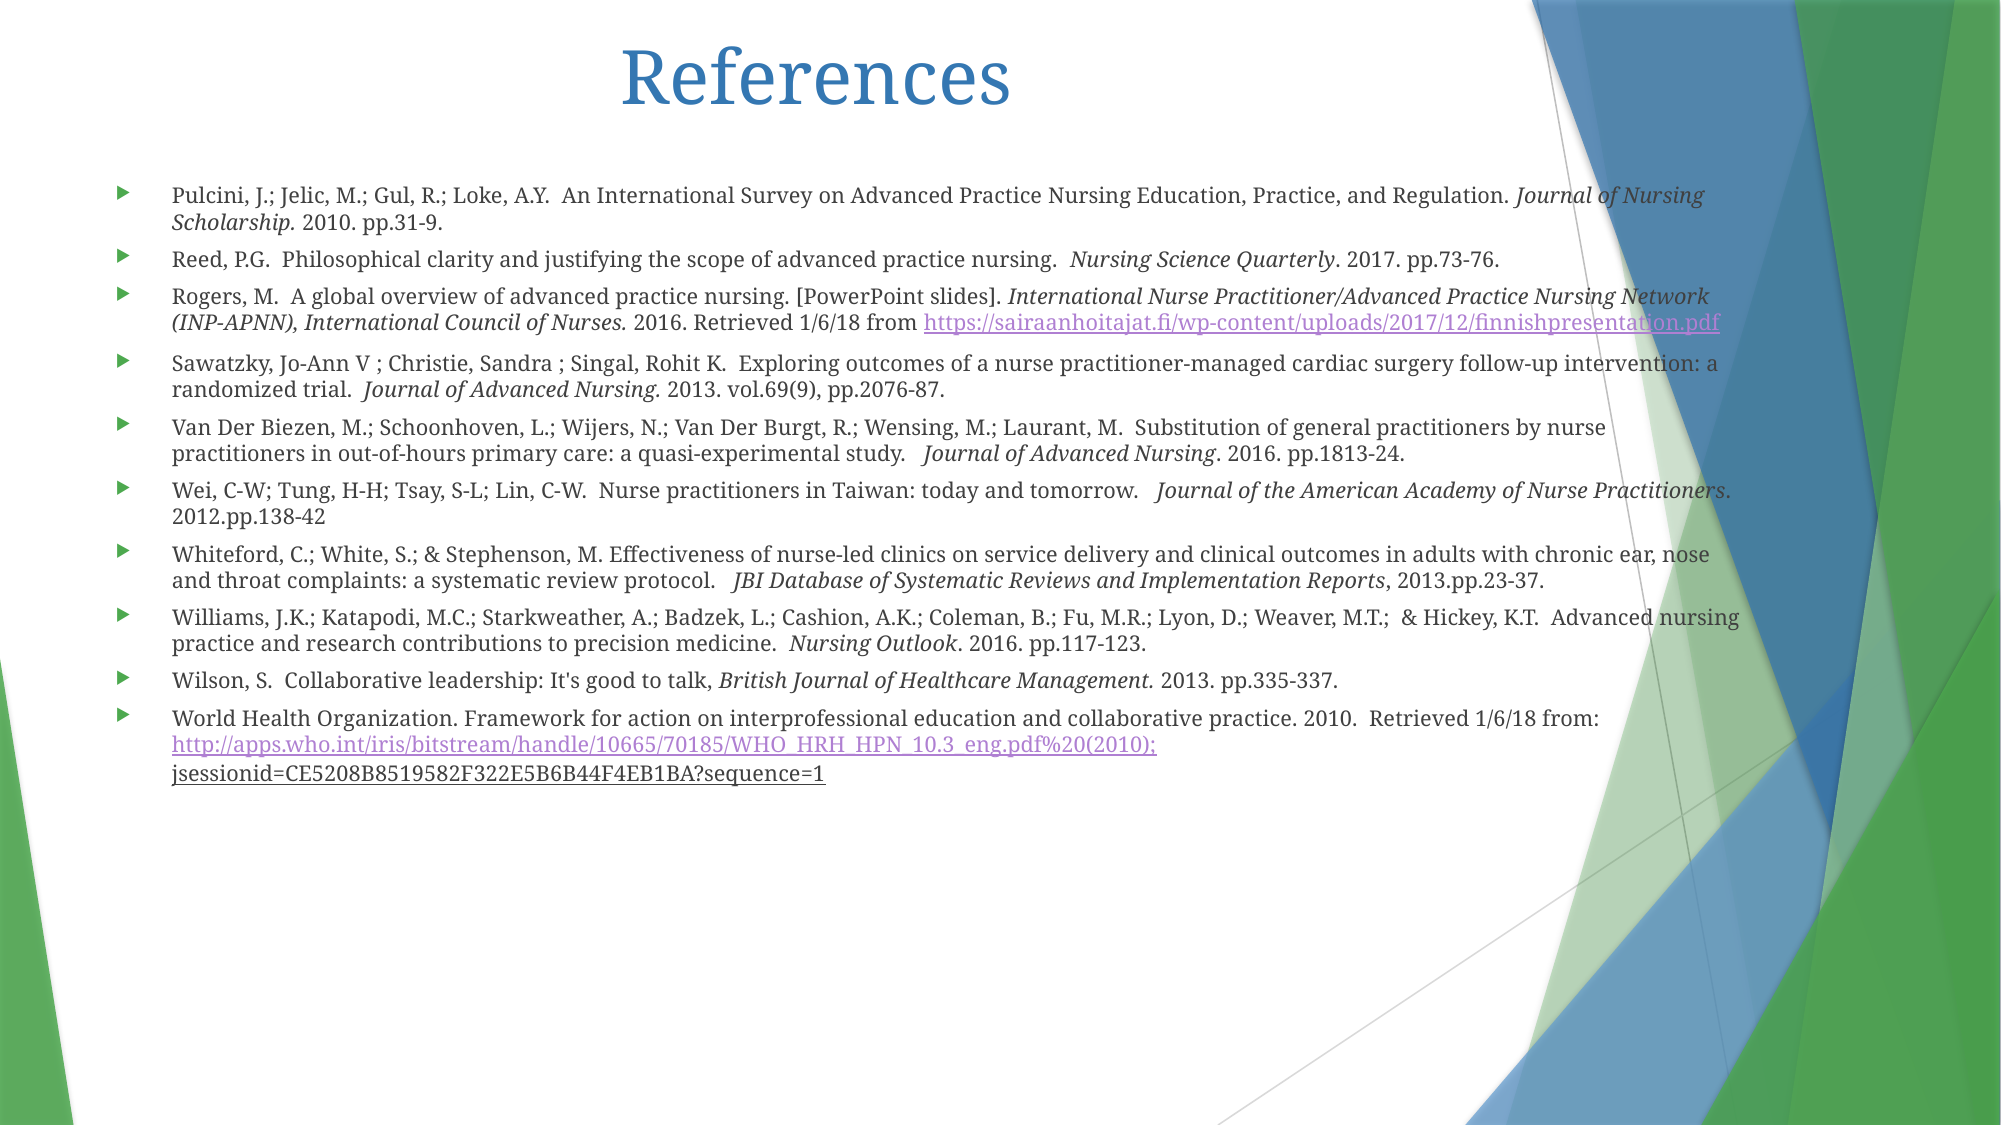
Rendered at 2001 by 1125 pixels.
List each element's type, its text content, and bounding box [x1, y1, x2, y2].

list Pulcini, J.; Jelic, M.; Gul, R.; Loke, A.Y. An International Survey on Advanced Practice Nursing Education, Practice, and Regulation. Journal of Nursing Scholarship. 2010. pp.31-9. Reed, P.G. Philosophical clarity and justifying the scope of advanced practice nursing. Nursing Science Quarterly. 2017. pp.73-76. Rogers, M. A global overview of advanced practice nursing. [PowerPoint slides]. International Nurse Practitioner/Advanced Practice Nursing Network (INP-APNN), International Council of Nurses. 2016. Retrieved 1/6/18 from https://sairaanhoitajat.fi/wp-content/uploads/2017/12/finnishpresentation.pdf Sawatzky, Jo-Ann V ; Christie, Sandra ; Singal, Rohit K. Exploring outcomes of a nurse practitioner-managed cardiac surgery follow-up intervention: a randomized trial. Journal of Advanced Nursing. 2013. vol.69(9), pp.2076-87. Van Der Biezen, M.; Schoonhoven, L.; Wijers, N.; Van Der Burgt, R.; Wensing, M.; Laurant, M. Substitution of general practitioners by nurse practitioners in out-of-hours primary care: a quasi-experimental study. Journal of Advanced Nursing. 2016. pp.1813-24. Wei, C-W; Tung, H-H; Tsay, S-L; Lin, C-W. Nurse practitioners in Taiwan: today and tomorrow. Journal of the American Academy of Nurse Practitioners. 2012.pp.138-42 Whiteford, C.; White, S.; & Stephenson, M. Effectiveness of nurse-led clinics on service delivery and clinical outcomes in adults with chronic ear, nose and throat complaints: a systematic review protocol. JBI Database of Systematic Reviews and Implementation Reports, 2013.pp.23-37. Williams, J.K.; Katapodi, M.C.; Starkweather, A.; Badzek, L.; Cashion, A.K.; Coleman, B.; Fu, M.R.; Lyon, D.; Weaver, M.T.; & Hickey, K.T. Advanced nursing practice and research contributions to precision medicine. Nursing Outlook. 2016. pp.117-123. Wilson, S. Collaborative leadership: It's good to talk, British Journal of Healthcare Management. 2013. pp.335-337. World Health Organization. Framework for action on interprofessional education and collaborative practice. 2010. Retrieved 1/6/18 from: http://apps.who.int/iris/bitstream/handle/10665/70185/WHO_HRH_HPN_10.3_eng.pdf%20(2010);jsessionid=CE5208B8519582F322E5B6B44F4EB1BA?sequence=1 [100, 174, 1760, 812]
title References [111, 21, 1522, 135]
